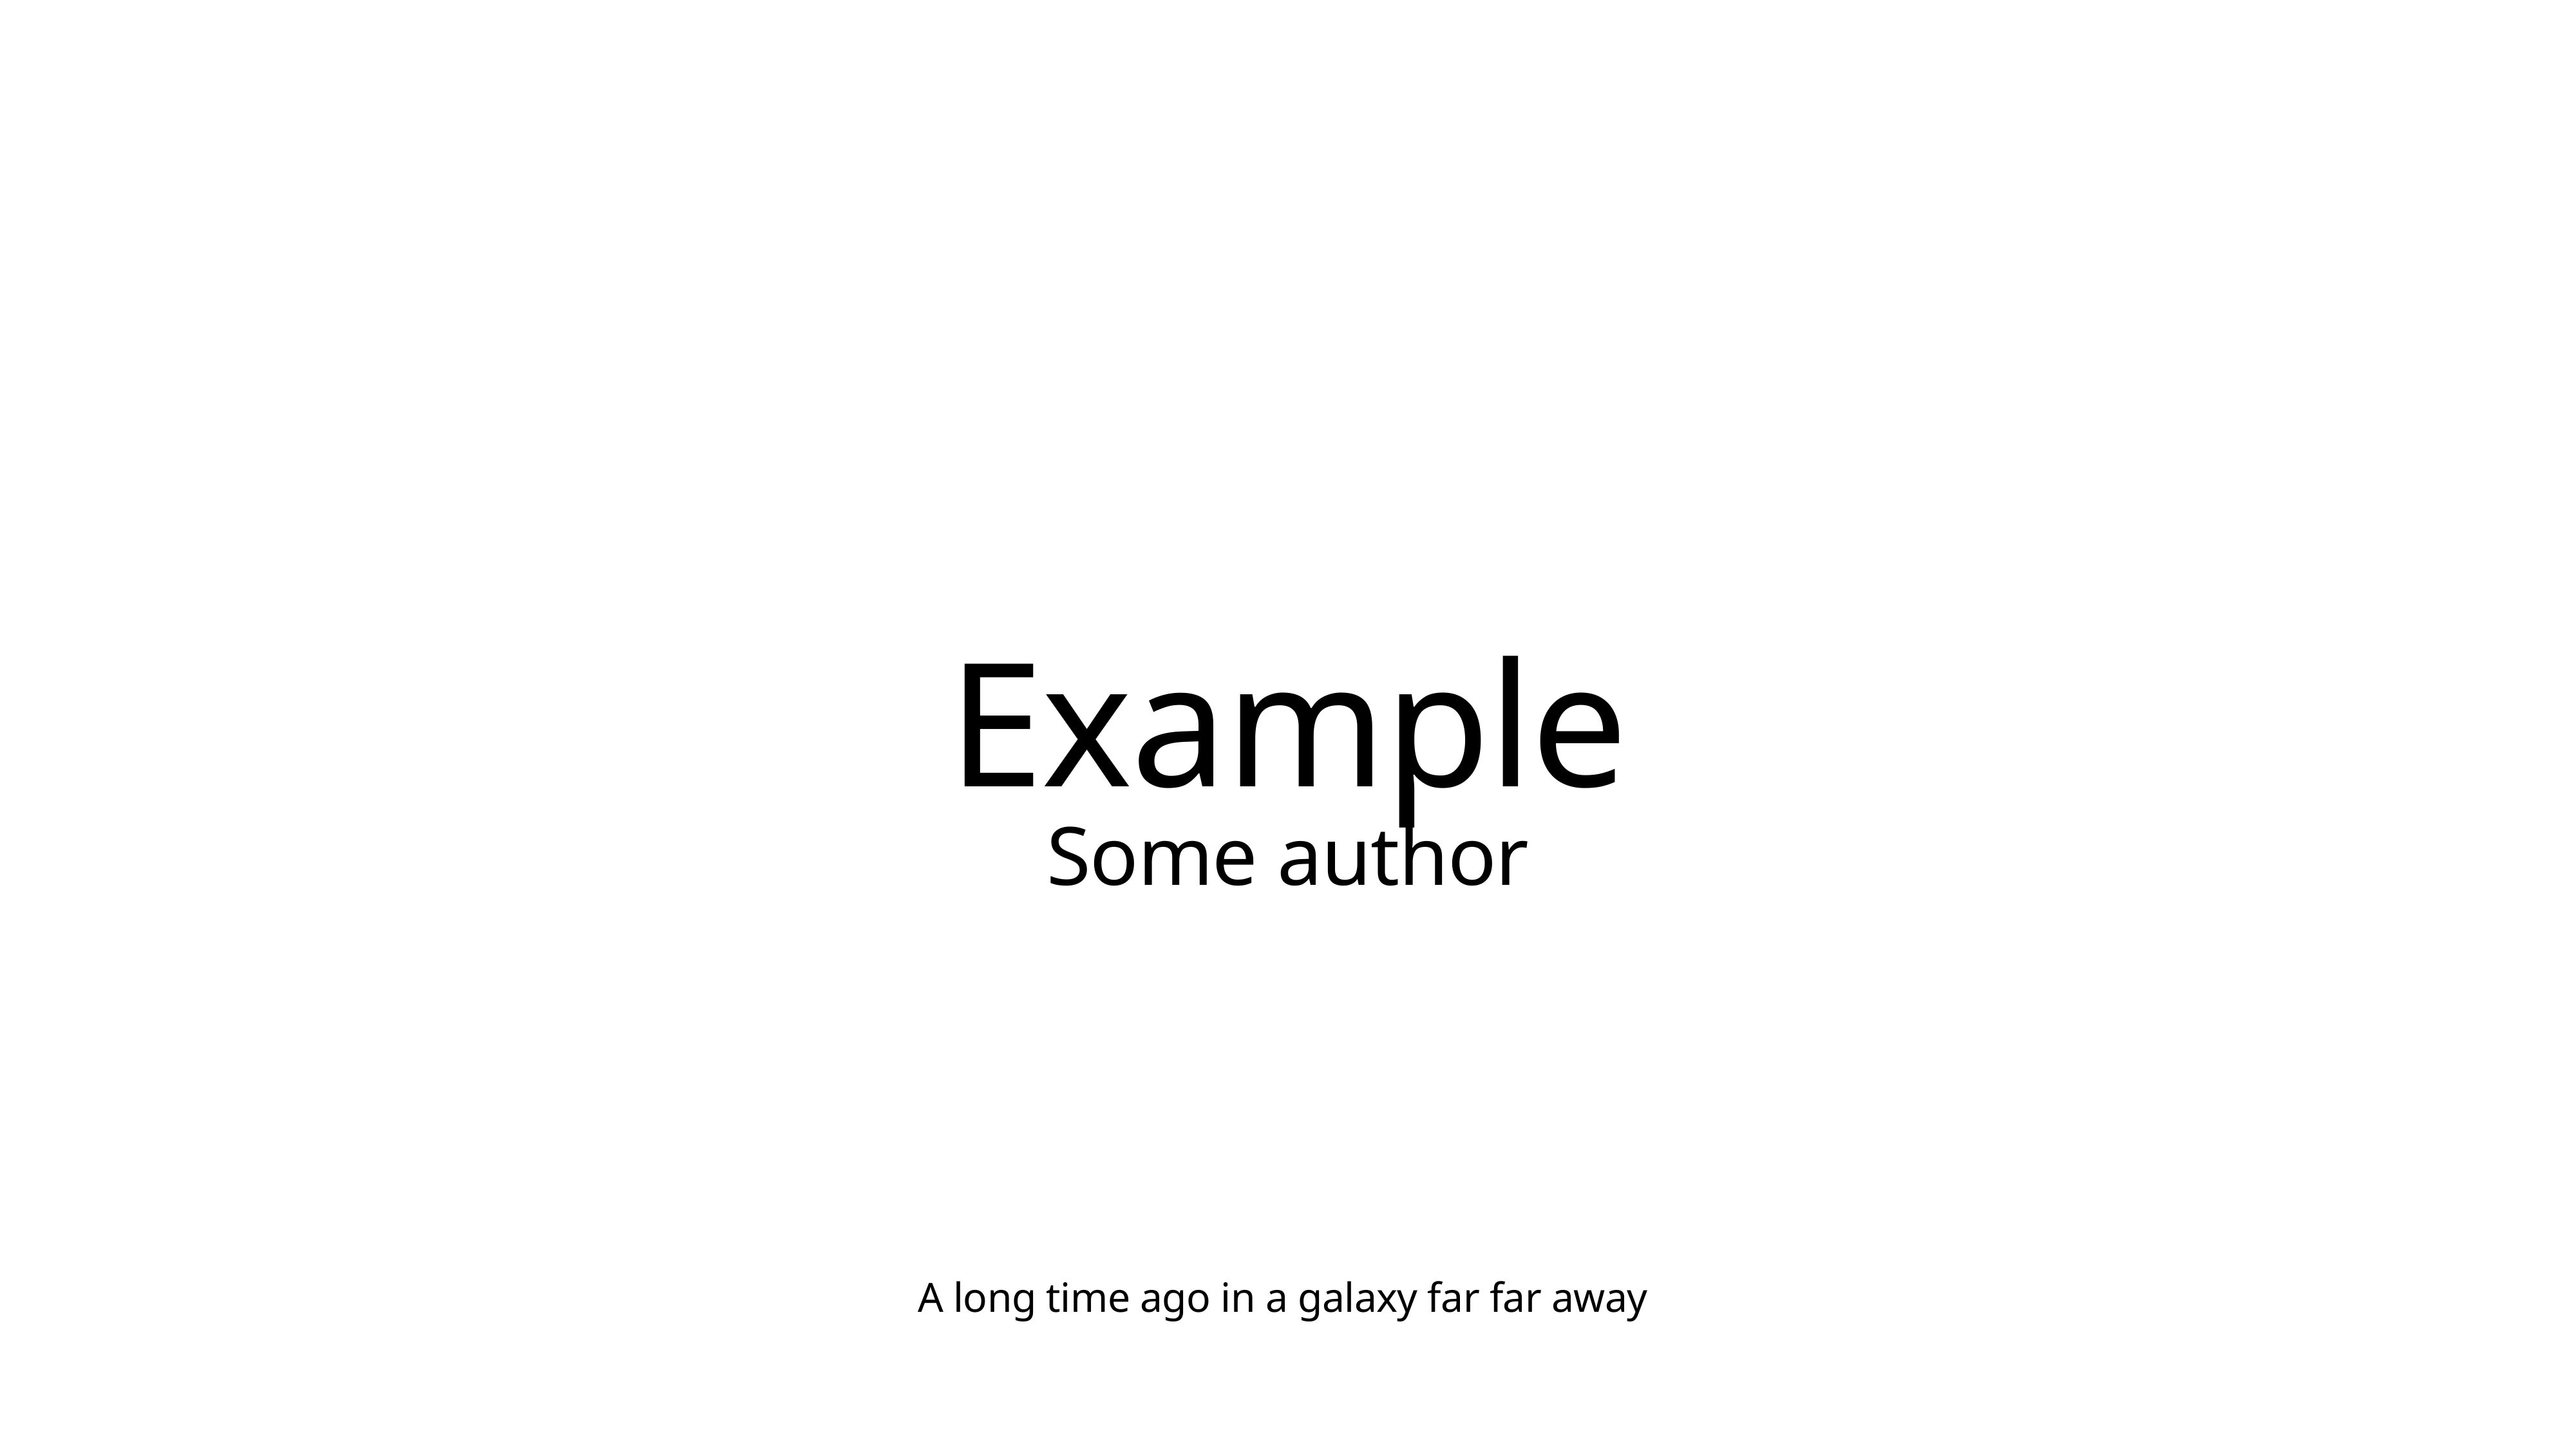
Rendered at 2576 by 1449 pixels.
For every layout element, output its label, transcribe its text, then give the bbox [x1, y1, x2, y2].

subtitle Some author [128, 799, 2448, 1038]
title Example [128, 374, 2448, 799]
list A long time ago in a galaxy far far away [128, 1265, 2448, 1331]
